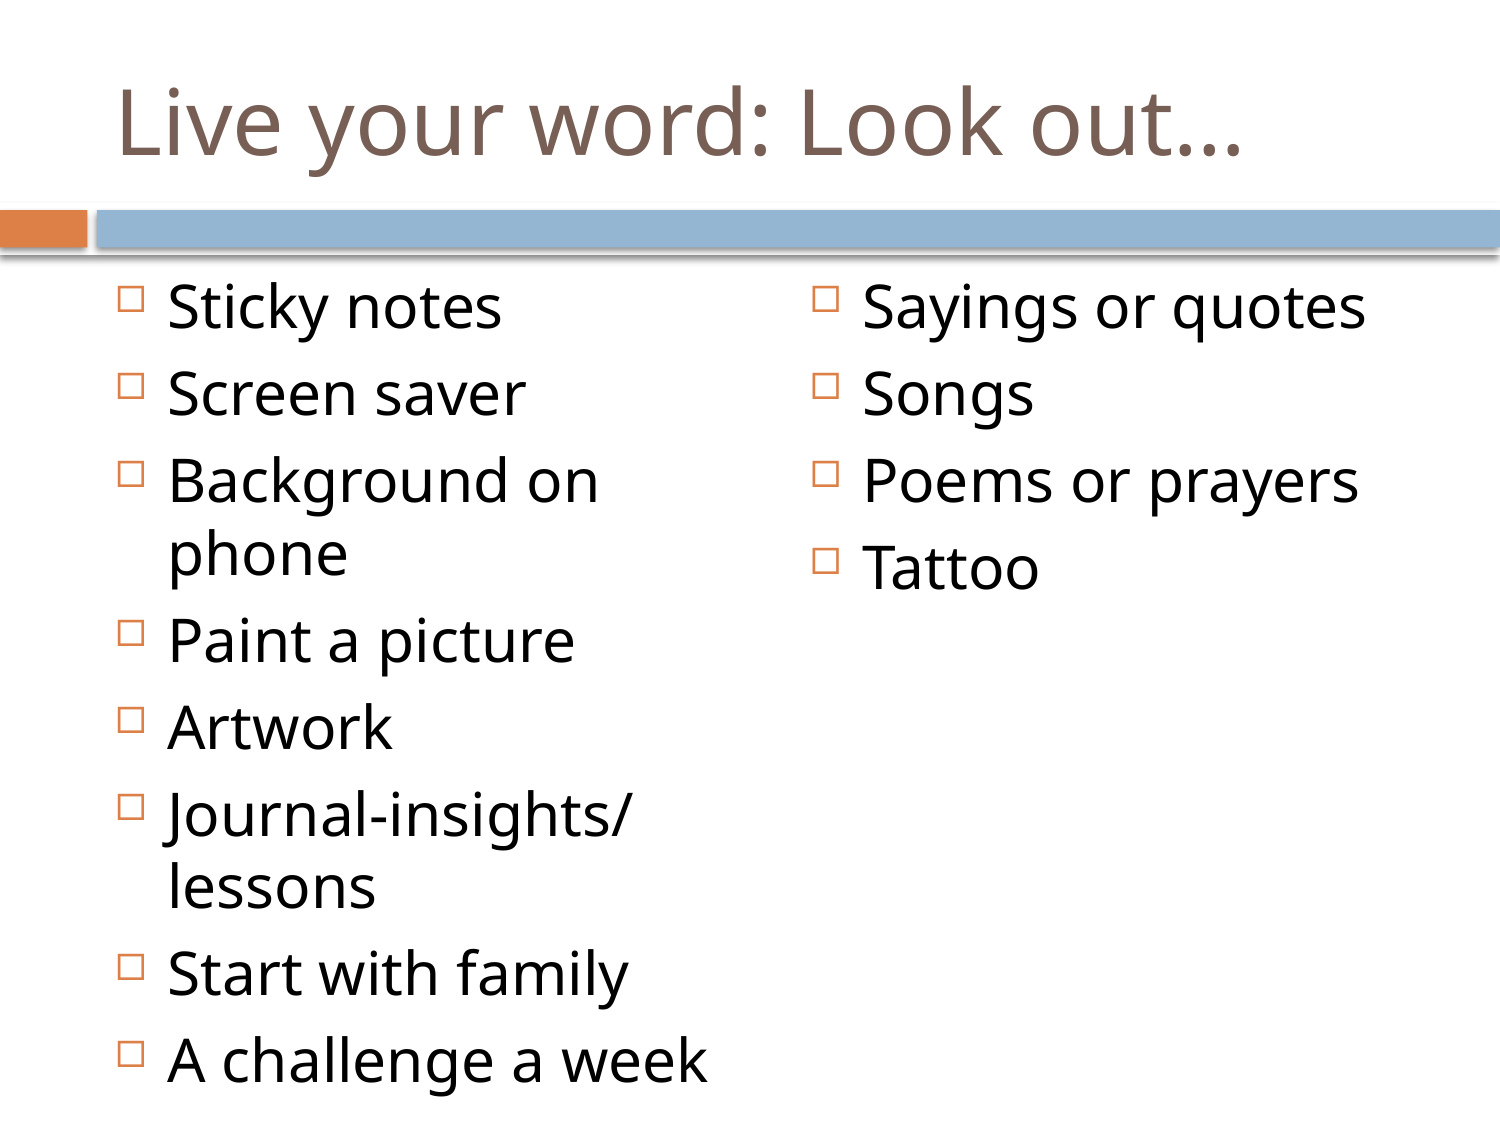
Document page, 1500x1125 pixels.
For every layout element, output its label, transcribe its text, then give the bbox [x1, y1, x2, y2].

list Sticky notes Screen saver Background on phone Paint a picture Artwork Journal-insights/lessons Start with family A challenge a week [99, 260, 738, 1011]
list Sayings or quotes Songs Poems or prayers Tattoo [794, 260, 1433, 1011]
title Live your word: Look out… [99, 37, 1438, 200]
